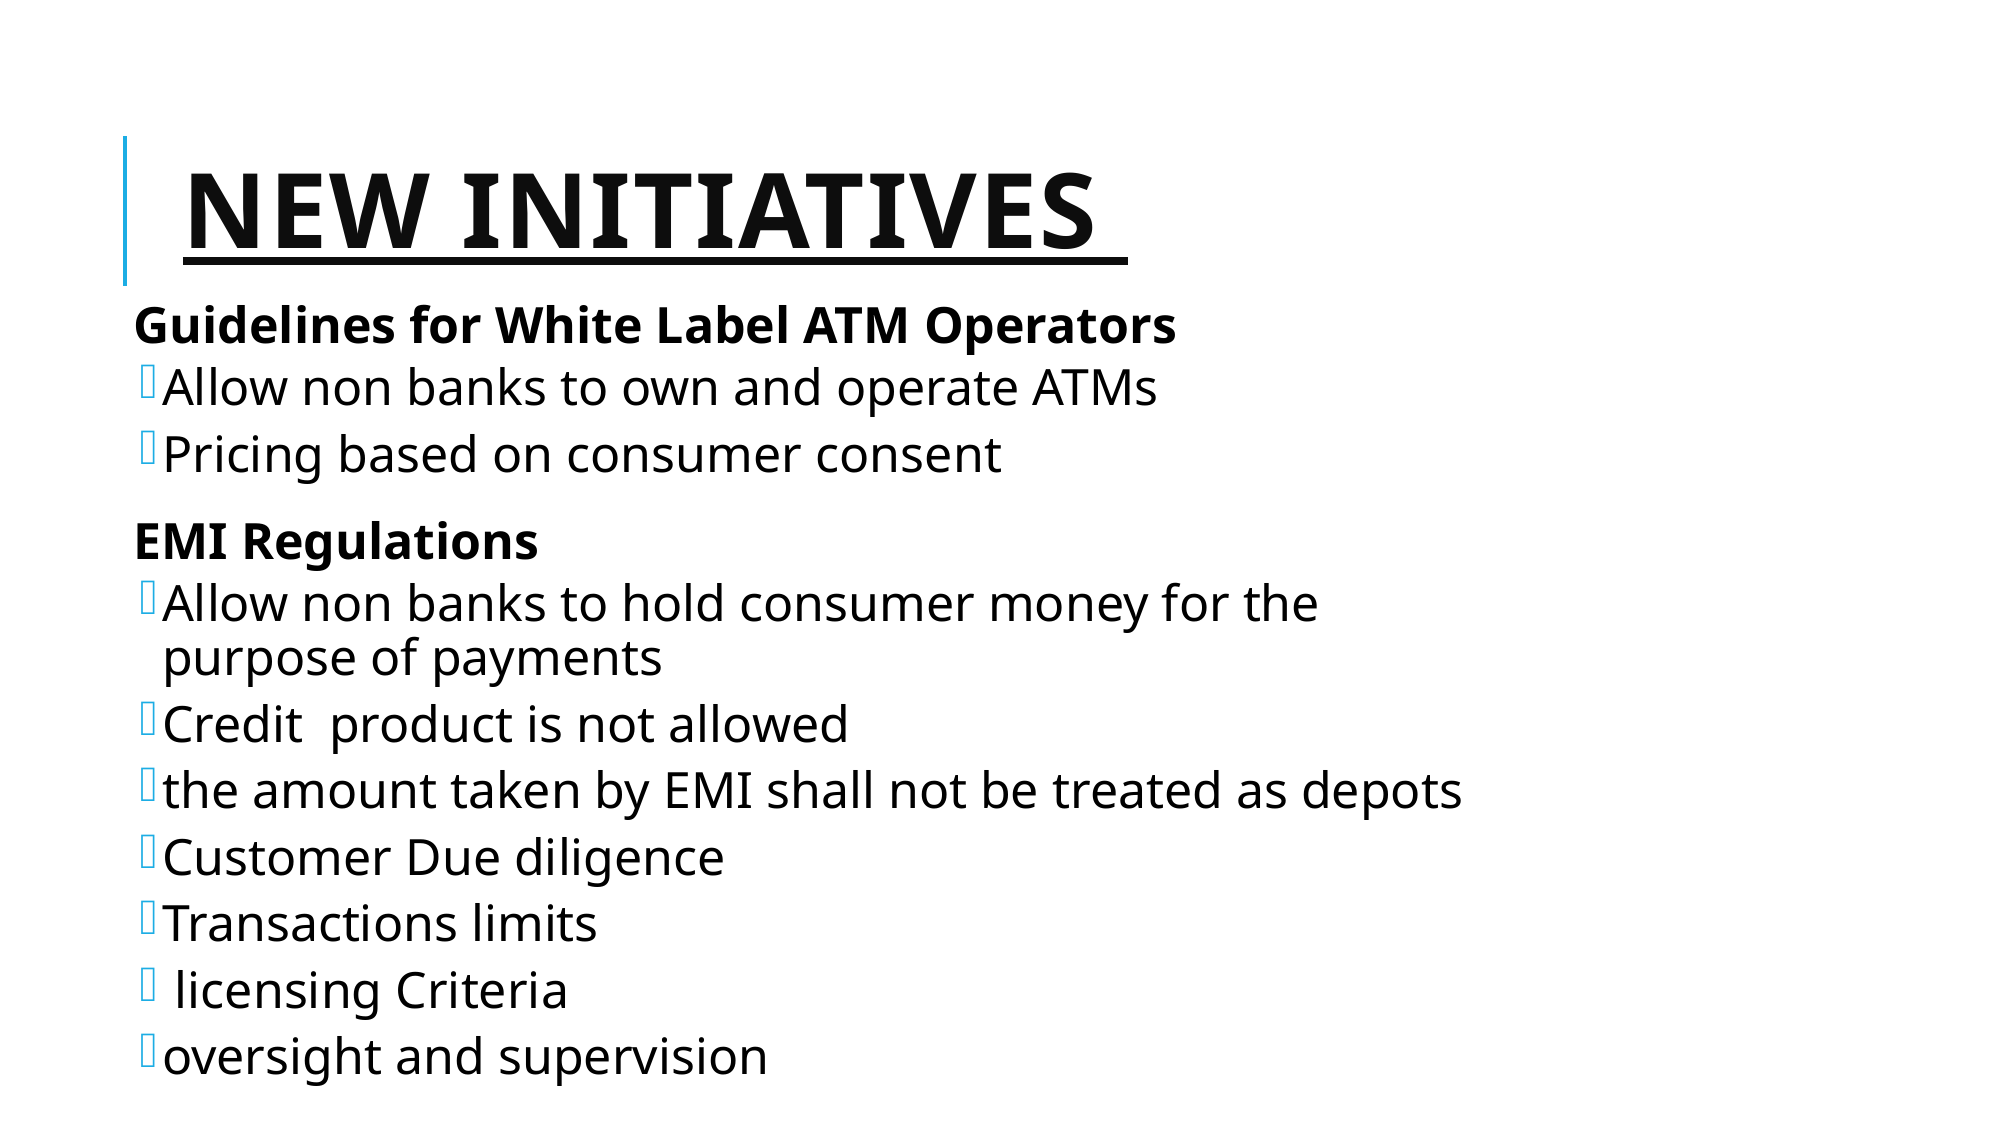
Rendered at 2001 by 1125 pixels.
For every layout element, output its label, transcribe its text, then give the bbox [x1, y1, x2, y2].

title New Initiatives [168, 96, 1763, 342]
list Guidelines for White Label ATM Operators Allow non banks to own and operate ATMs Pricing based on consumer consent EMI Regulations Allow non banks to hold consumer money for the purpose of payments Credit product is not allowed the amount taken by EMI shall not be treated as depots Customer Due diligence Transactions limits licensing Criteria oversight and supervision [111, 292, 1522, 1007]
